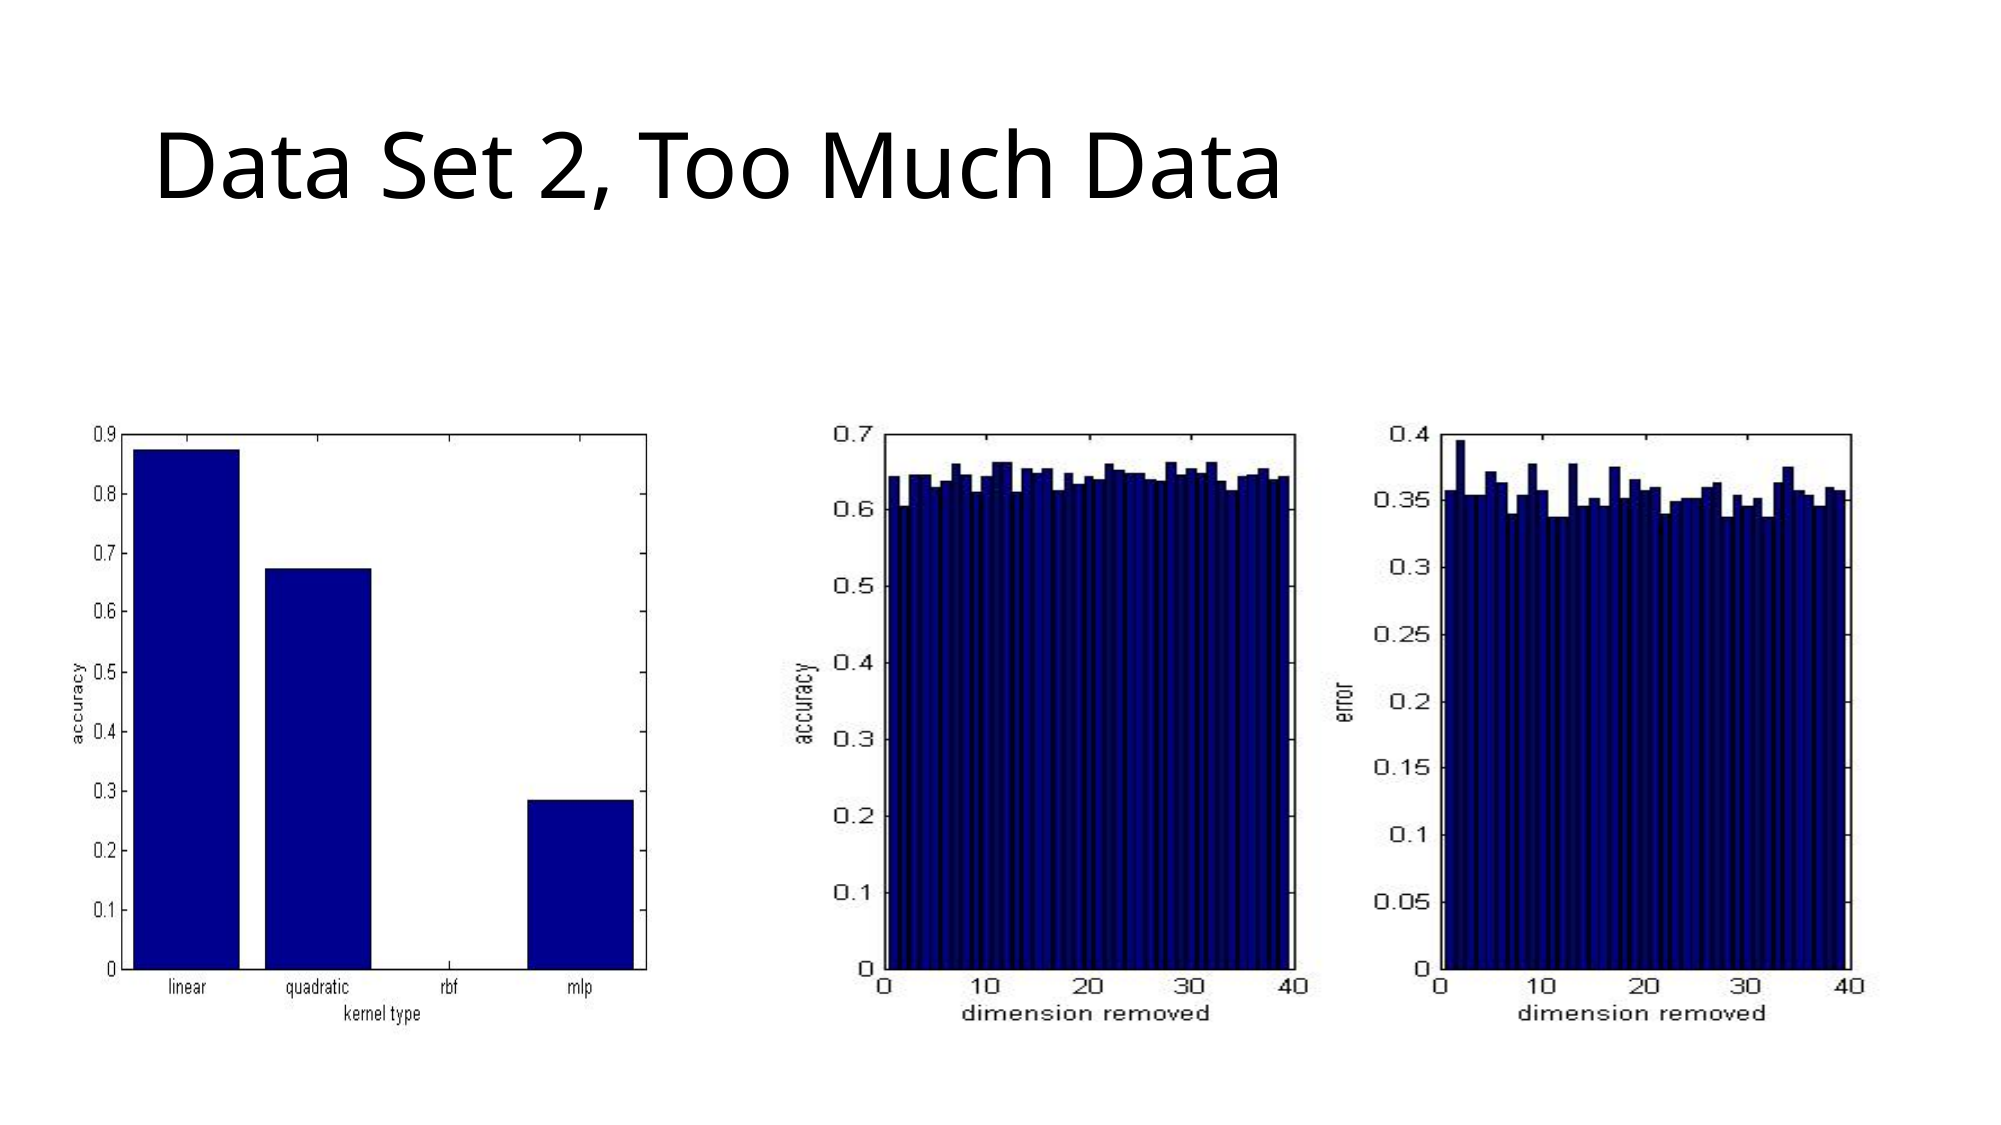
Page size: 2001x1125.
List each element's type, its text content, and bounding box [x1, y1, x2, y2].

title Data Set 2, Too Much Data [137, 59, 1863, 278]
picture [33, 384, 1970, 1041]
